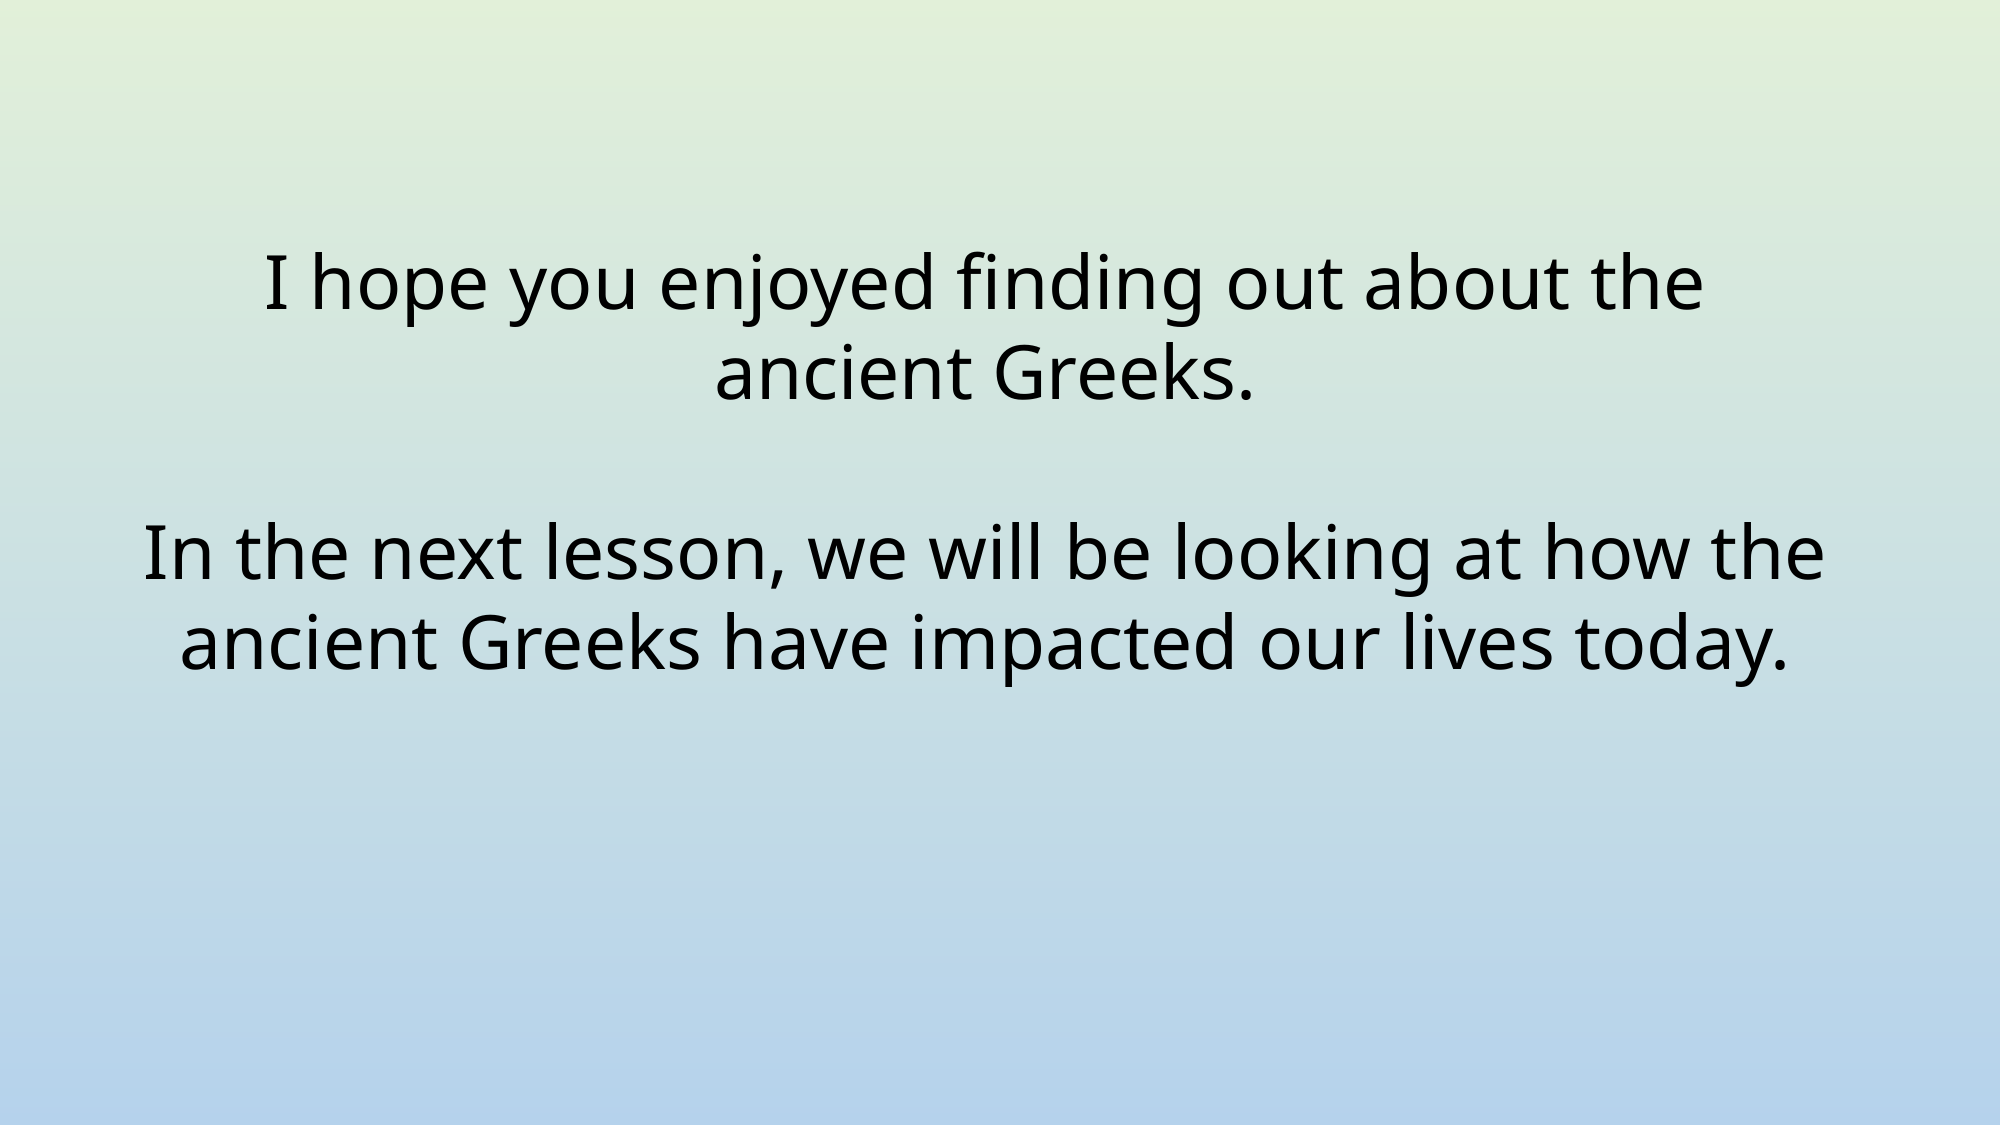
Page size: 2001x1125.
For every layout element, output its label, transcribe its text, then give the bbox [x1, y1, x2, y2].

text_box I hope you enjoyed finding out about the ancient Greeks. In the next lesson, we will be looking at how the ancient Greeks have impacted our lives today. [117, 227, 1855, 737]
